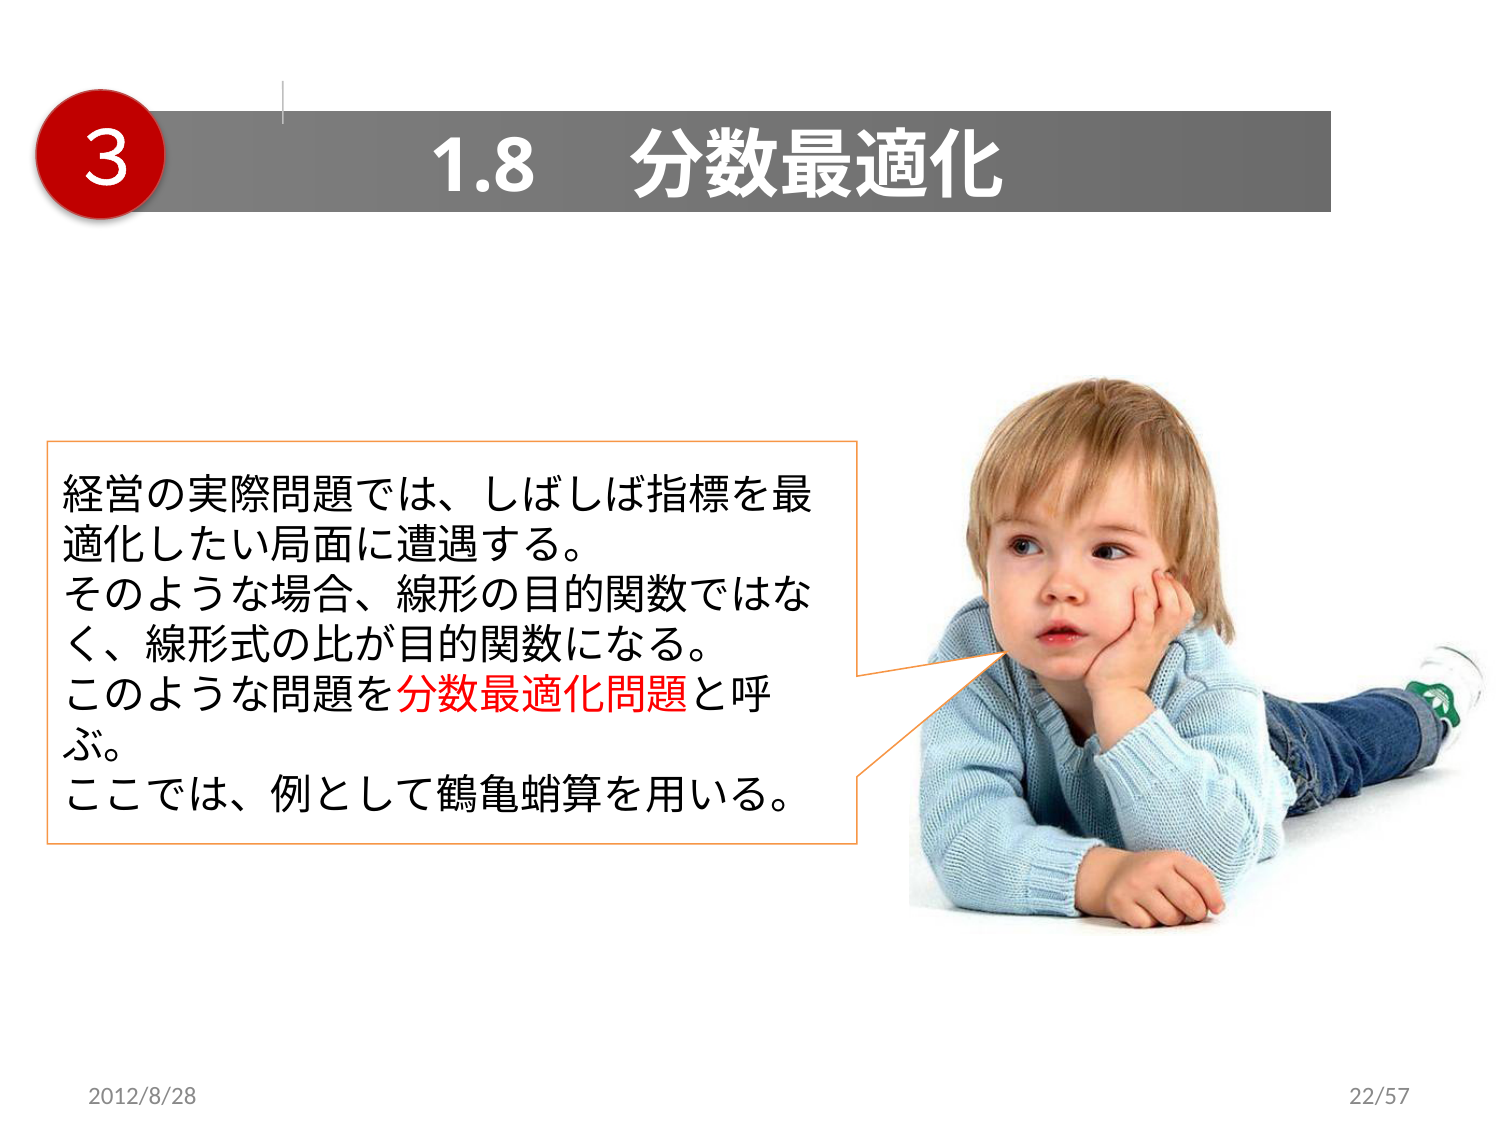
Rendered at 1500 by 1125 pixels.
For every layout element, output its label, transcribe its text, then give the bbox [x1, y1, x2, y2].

text_box 1.8 分数最適化 [138, 107, 1335, 217]
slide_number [72, 1064, 424, 1125]
text_box 経営の実際問題では、しばしば指標を最適化したい局面に遭遇する。 そのような場合、線形の目的関数ではなく、線形式の比が目的関数になる。 このような問題を分数最適化問題と呼ぶ。 ここでは、例として鶴亀蛸算を用いる。 [47, 441, 904, 844]
picture [909, 375, 1500, 936]
slide_number 22/57 [1074, 1064, 1426, 1125]
text_box ３ [35, 89, 166, 220]
